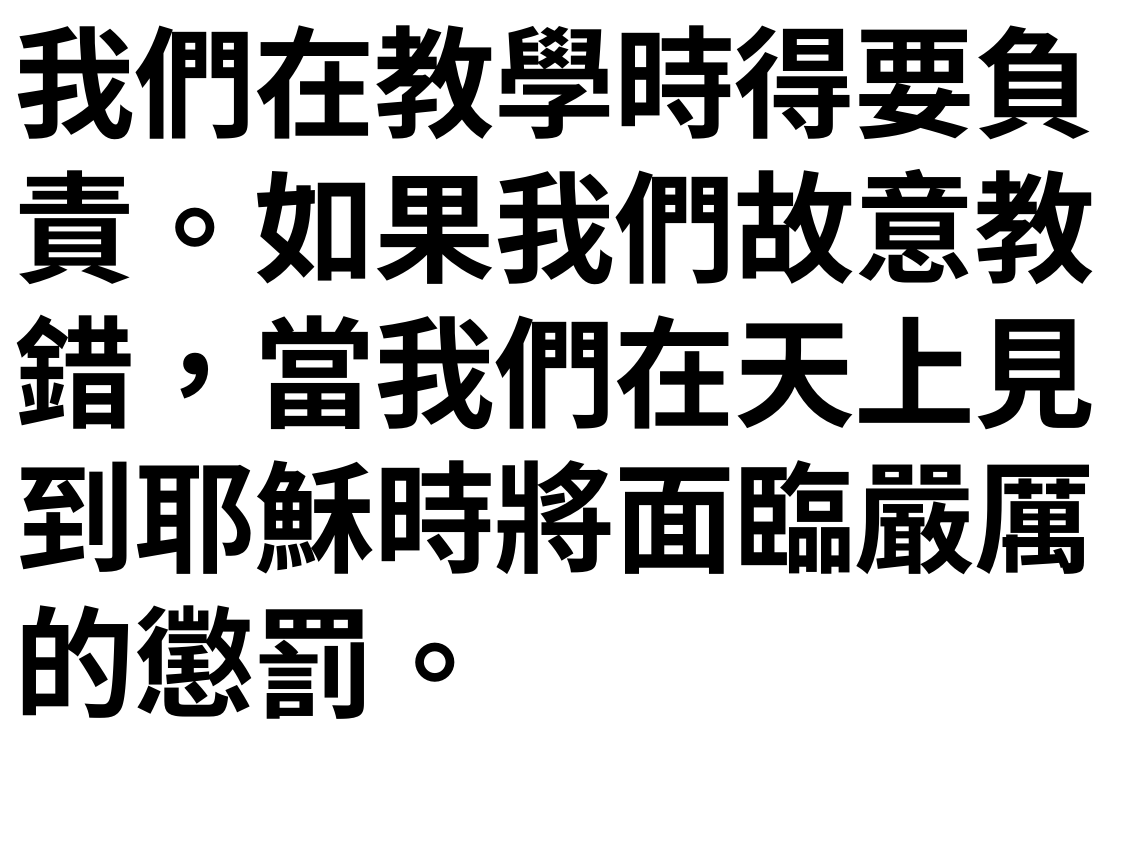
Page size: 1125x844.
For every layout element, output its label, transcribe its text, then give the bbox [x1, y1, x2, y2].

text_box 我們在教學時得要負責。如果我們故意教錯，當我們在天上見到耶穌時將面臨嚴厲的懲罰。 [0, 0, 1125, 740]
